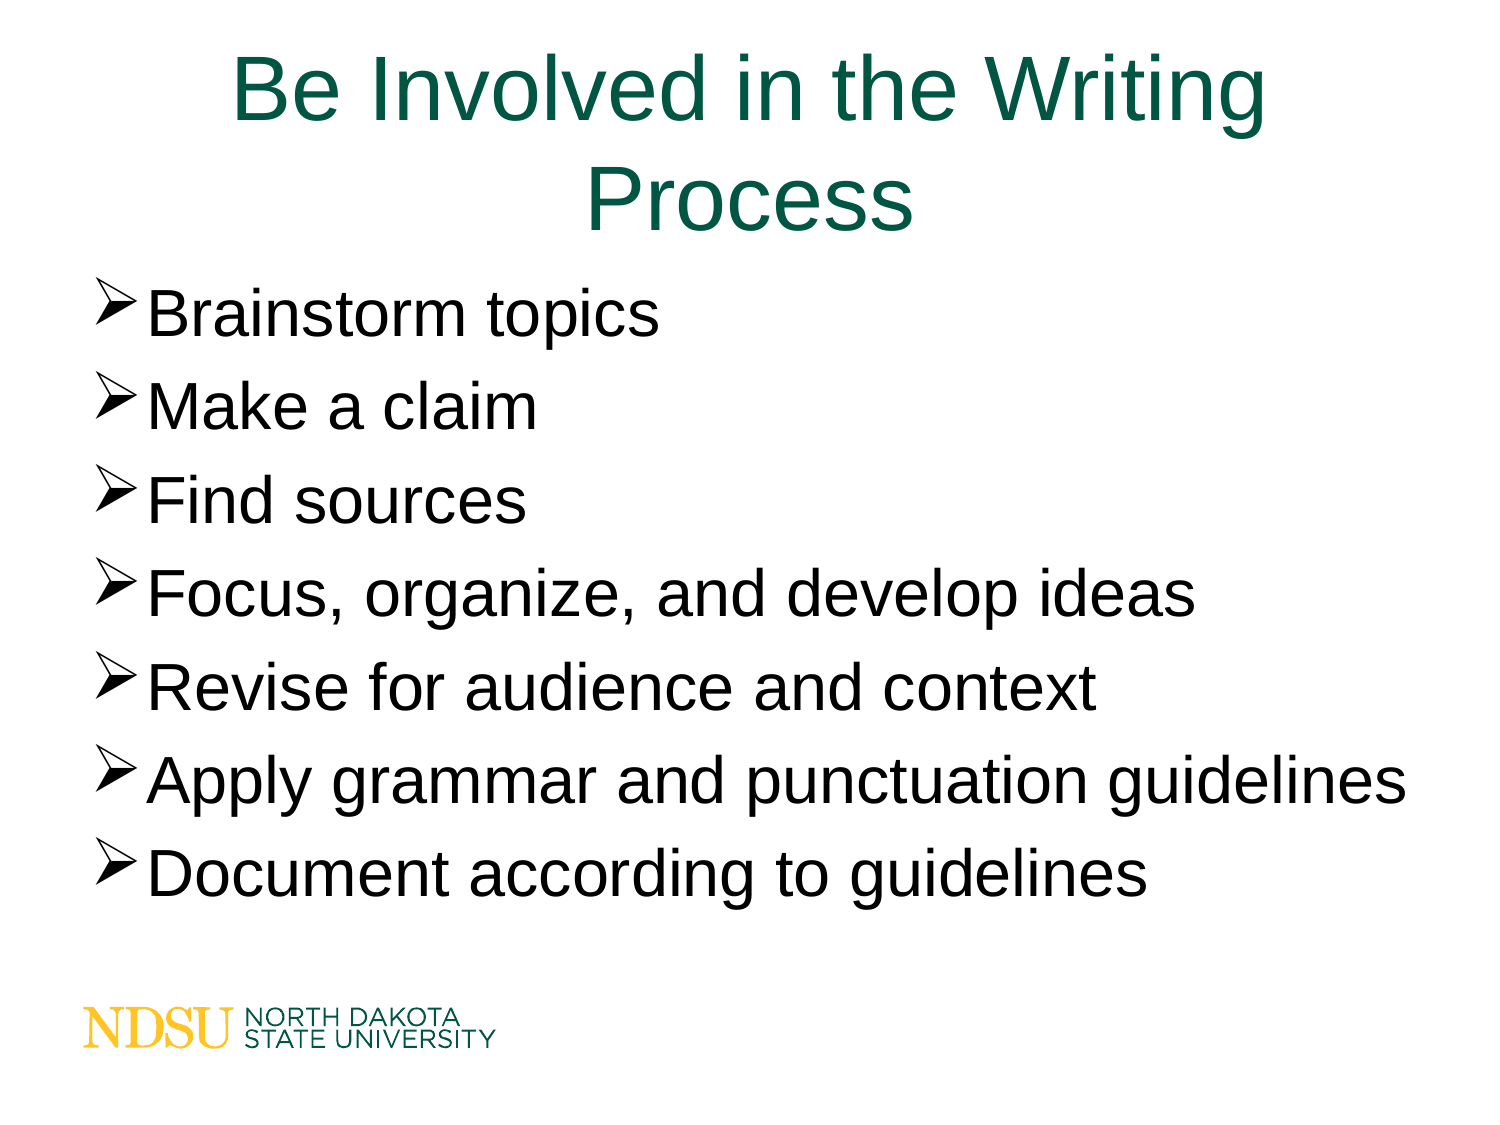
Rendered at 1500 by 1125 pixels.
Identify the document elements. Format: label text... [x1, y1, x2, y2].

list Brainstorm topics Make a claim Find sources Focus, organize, and develop ideas Revise for audience and context Apply grammar and punctuation guidelines Document according to guidelines [75, 262, 1425, 1005]
title Be Involved in the Writing Process [75, 45, 1425, 233]
